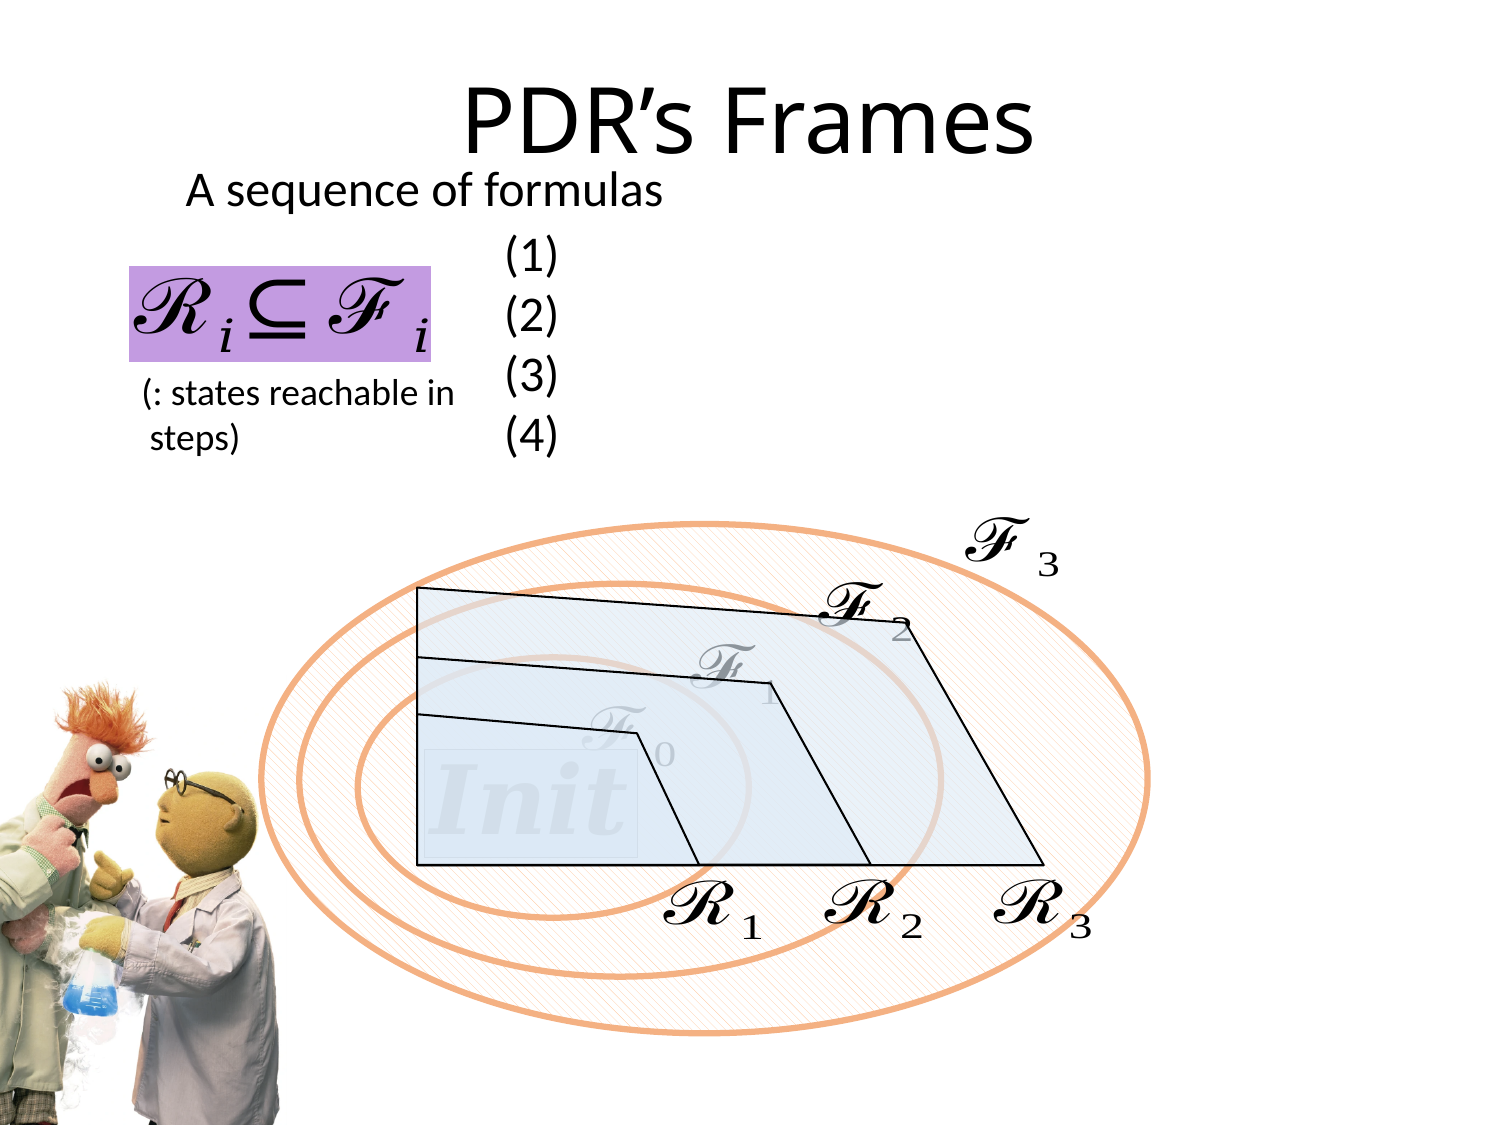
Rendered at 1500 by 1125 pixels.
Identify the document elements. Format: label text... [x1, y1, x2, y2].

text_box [261, 508, 1148, 1034]
text_box PDR’s Frames [105, 72, 1392, 176]
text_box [357, 636, 784, 918]
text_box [424, 697, 675, 857]
picture [0, 675, 287, 1125]
